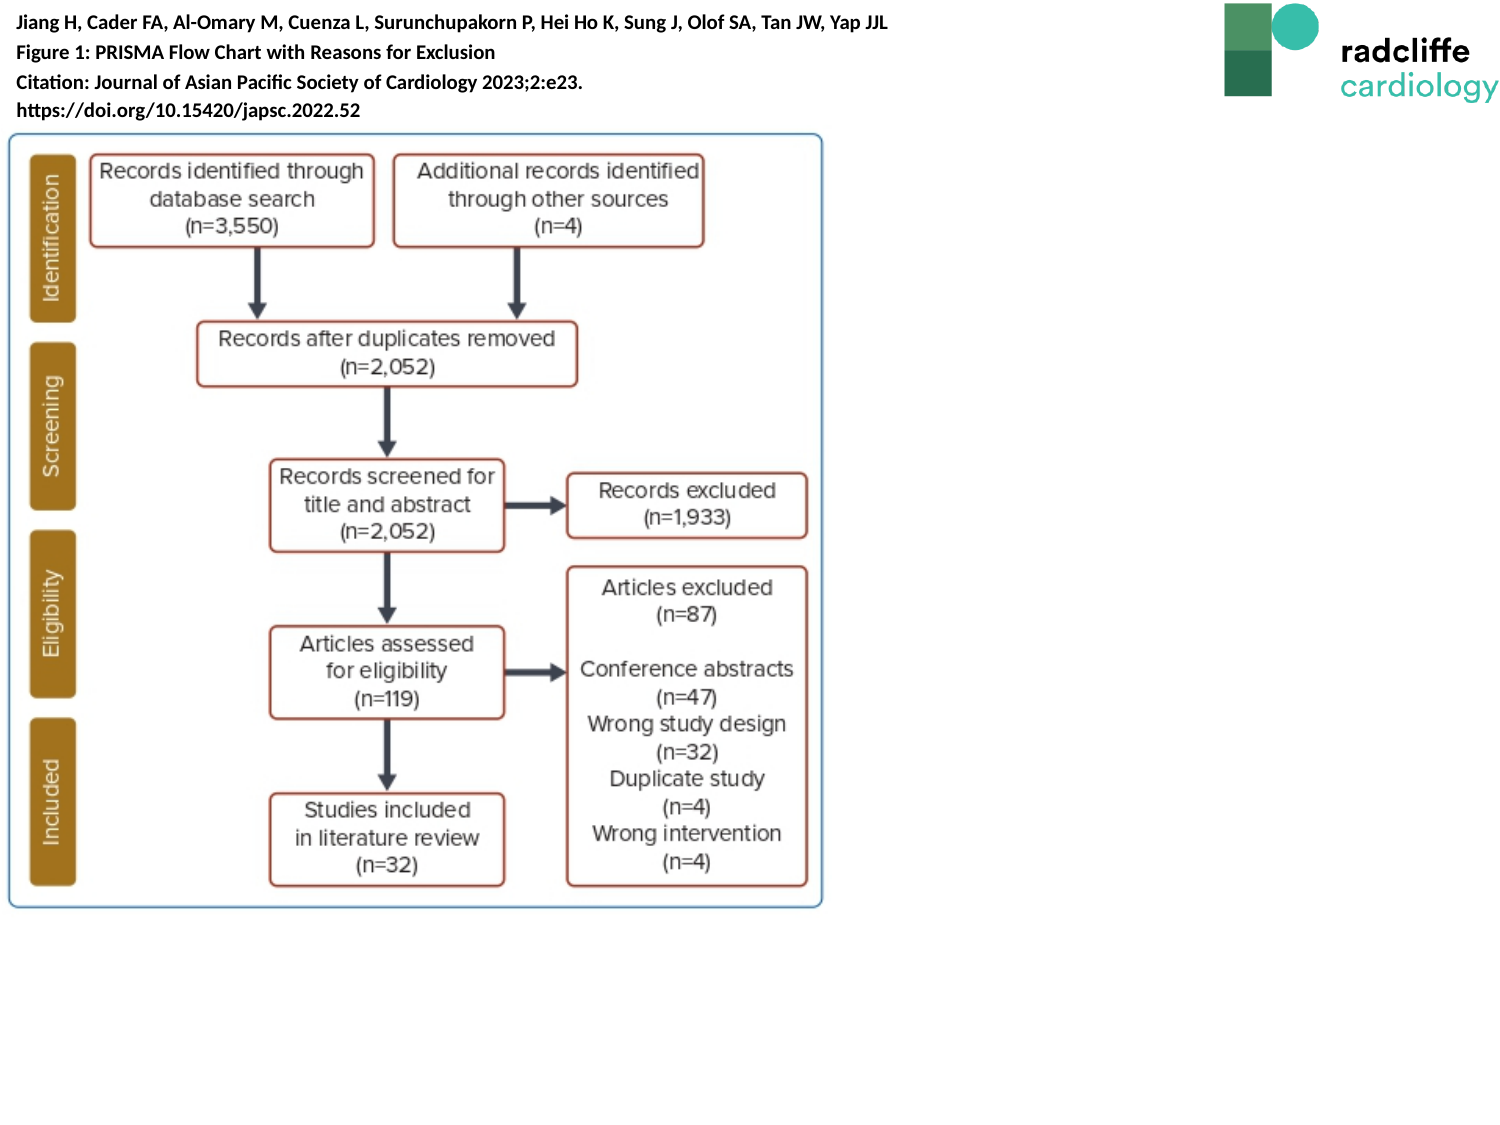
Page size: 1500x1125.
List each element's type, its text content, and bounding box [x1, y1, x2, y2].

text_box Jiang H, Cader FA, Al-Omary M, Cuenza L, Surunchupakorn P, Hei Ho K, Sung J, Olof SA, Tan JW, Yap JJL [1, 1, 939, 31]
text_box Figure 1: PRISMA Flow Chart with Reasons for Exclusion [1, 31, 1224, 60]
text_box https://doi.org/10.15420/japsc.2022.52 [1, 89, 1500, 129]
picture [1224, 1, 1499, 104]
text_box Citation: Journal of Asian Pacific Society of Cardiology 2023;2:e23. [1, 60, 1224, 89]
picture [1, 124, 832, 918]
